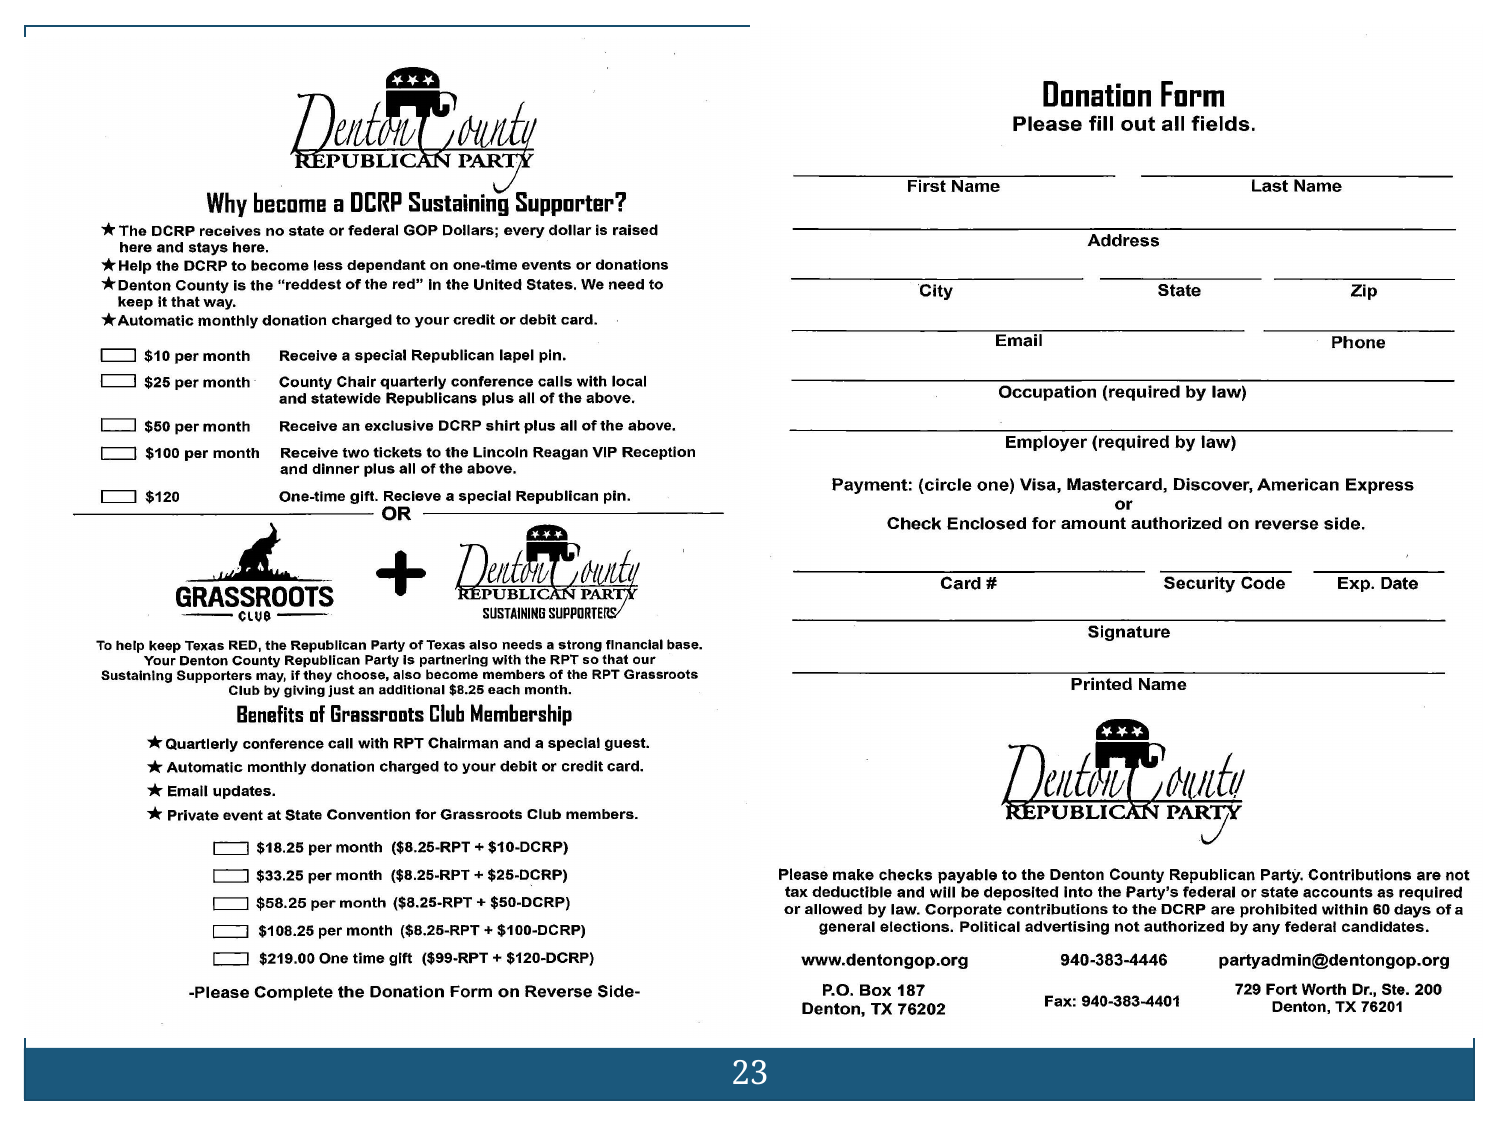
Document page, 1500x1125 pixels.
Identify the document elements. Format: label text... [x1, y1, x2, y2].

slide_number 23 [699, 1049, 800, 1110]
picture [24, 24, 1484, 1038]
